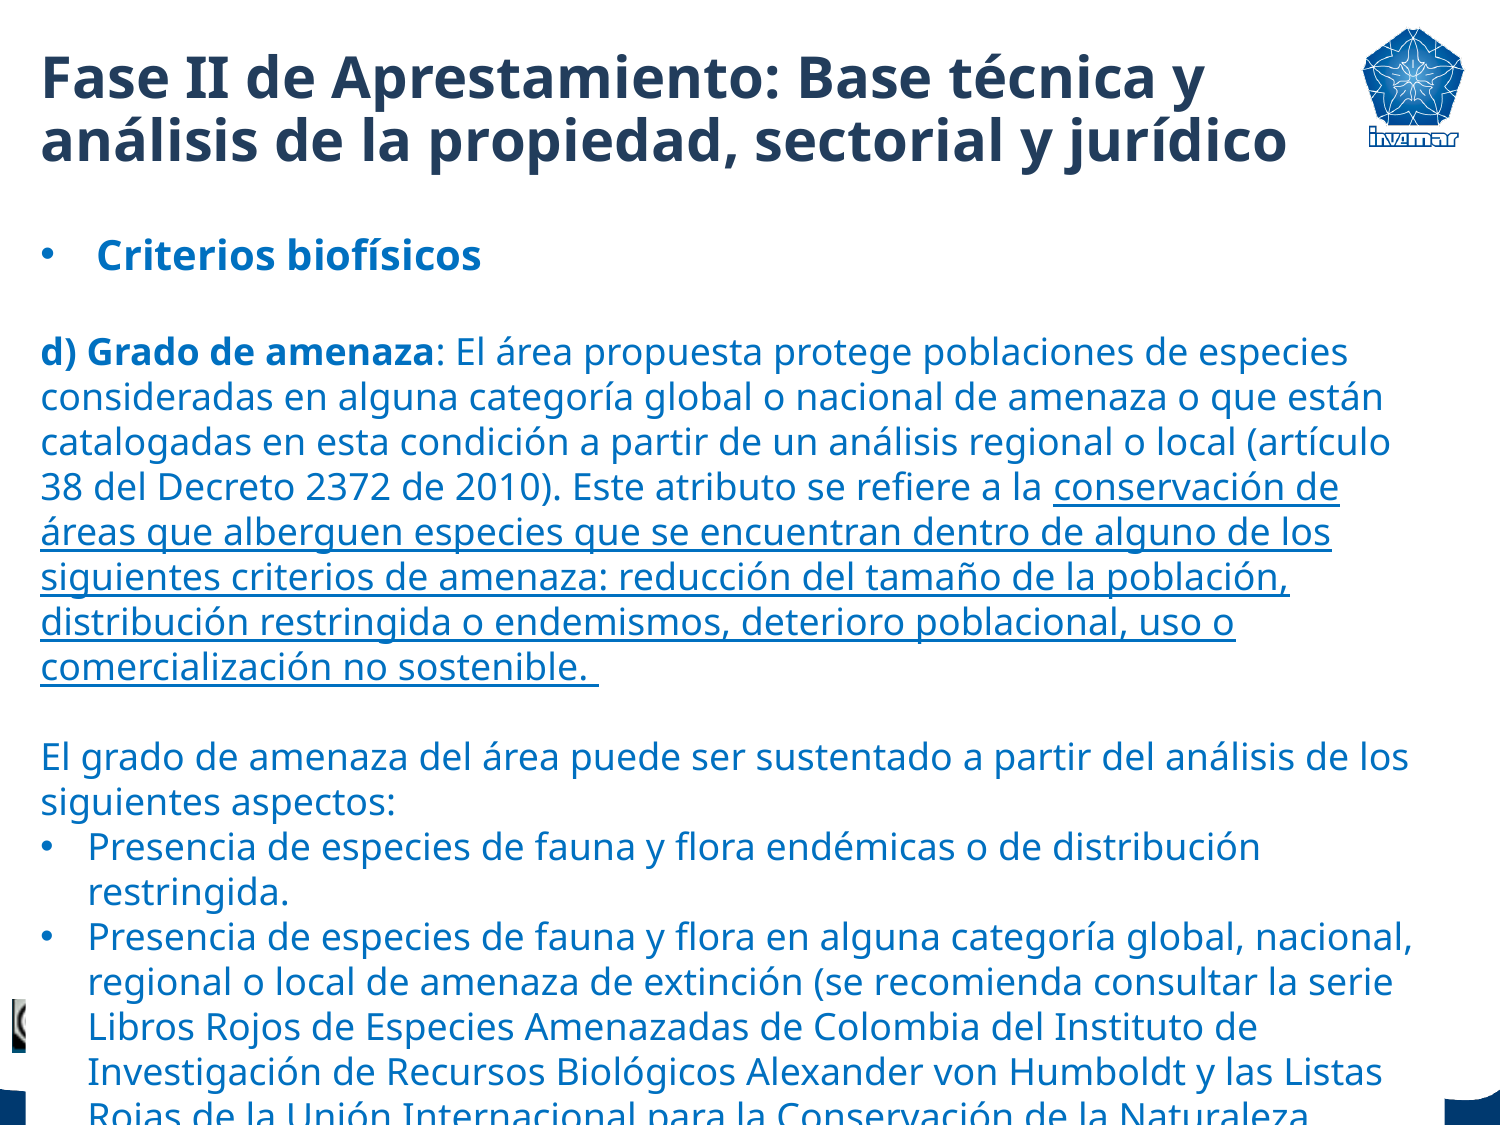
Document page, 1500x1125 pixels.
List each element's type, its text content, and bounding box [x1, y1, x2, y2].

picture [0, 998, 25, 1125]
picture [12, 999, 25, 1048]
picture [1445, 998, 1500, 1125]
picture [1357, 23, 1469, 151]
title Fase II de Aprestamiento: Base técnica y análisis de la propiedad, sectorial y jurídico [25, 40, 1387, 220]
text_box Criterios biofísicos d) Grado de amenaza: El área propuesta protege poblaciones de especies consideradas en alguna categoría global o nacional de amenaza o que están catalogadas en esta condición a partir de un análisis regional o local (artículo 38 del Decreto 2372 de 2010). Este atributo se refiere a la conservación de áreas que alberguen especies que se encuentran dentro de alguno de los siguientes criterios de amenaza: reducción del tamaño de la población, distribución restringida o endemismos, deterioro poblacional, uso o comercialización no sostenible. El grado de amenaza del área puede ser sustentado a partir del análisis de los siguientes aspectos: Presencia de especies de fauna y flora endémicas o de distribución restringida. Presencia de especies de fauna y flora en alguna categoría global, nacional, regional o local de amenaza de extinción (se recomienda consultar la serie Libros Rojos de Especies Amenazadas de Colombia del Instituto de Investigación de Recursos Biológicos Alexander von Humboldt y las Listas Rojas de la Unión Internacional para la Conservación de la Naturaleza, (UICN). [25, 220, 1445, 1125]
